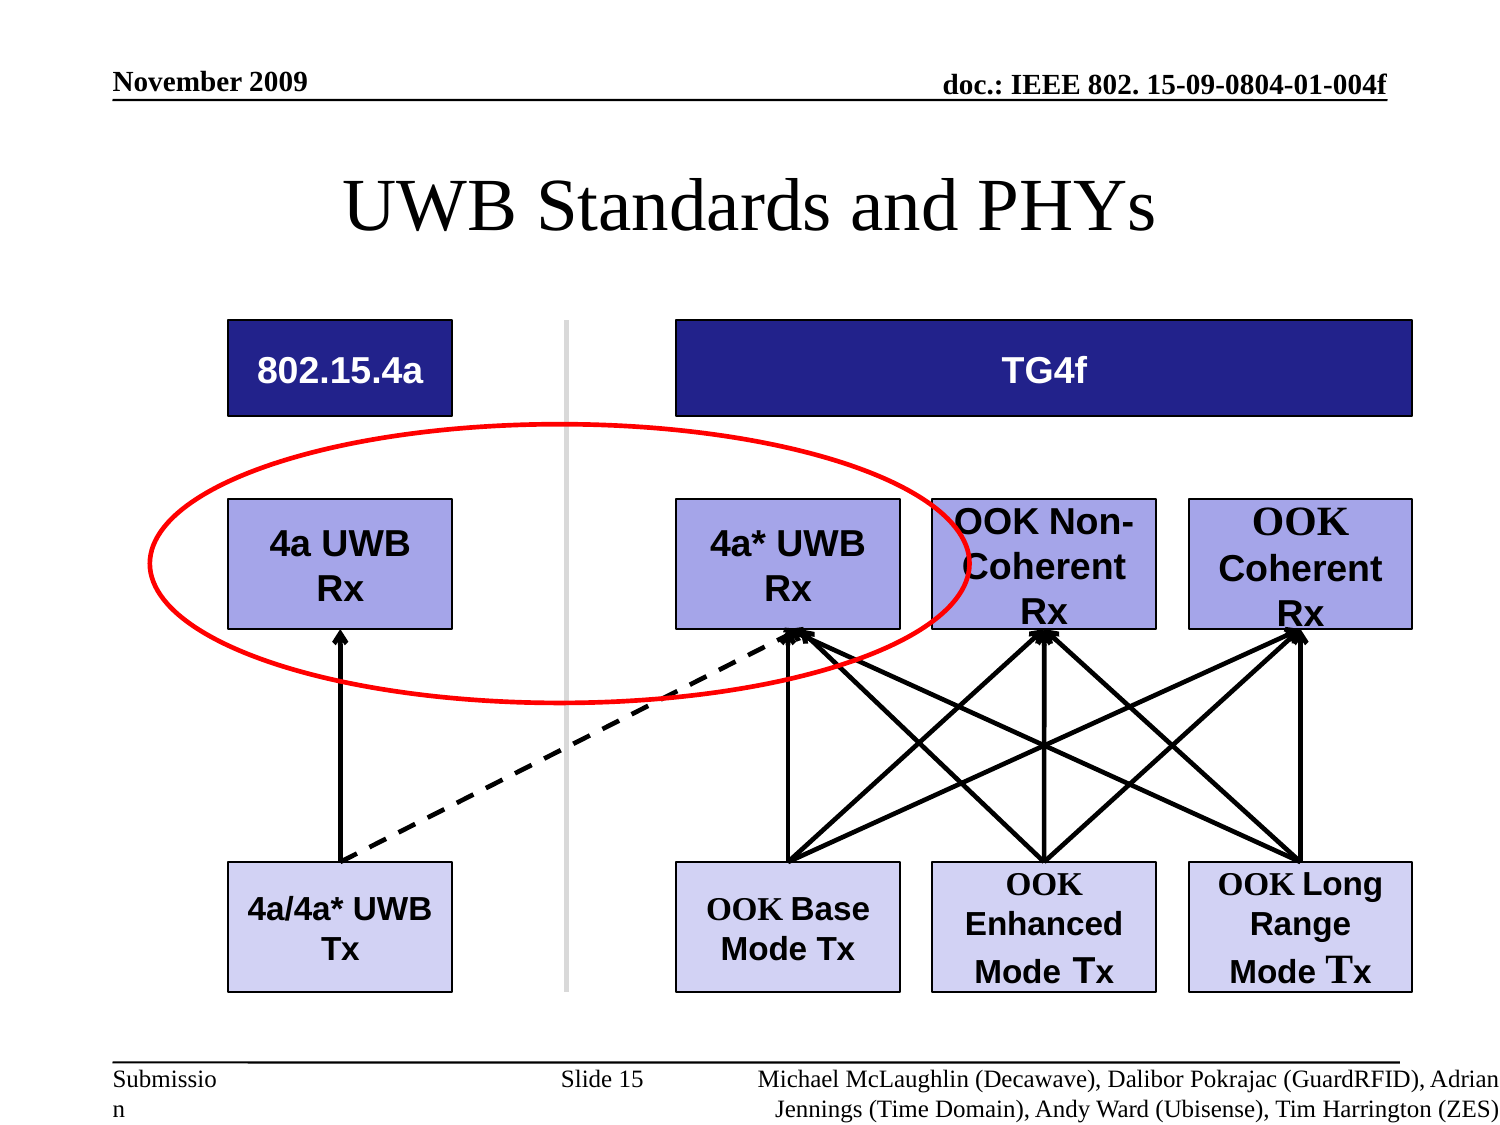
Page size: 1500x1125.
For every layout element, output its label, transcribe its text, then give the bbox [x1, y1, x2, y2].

title UWB Standards and PHYs [112, 112, 1388, 288]
slide_number Slide 15 [558, 1061, 646, 1093]
text_box [149, 424, 670, 655]
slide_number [112, 61, 376, 98]
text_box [675, 628, 786, 992]
text_box [278, 665, 448, 698]
text_box 802.15.4a [228, 320, 453, 417]
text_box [787, 628, 1413, 992]
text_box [453, 515, 687, 976]
text_box 4a/4a* UWB Tx [228, 861, 453, 992]
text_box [675, 319, 1413, 628]
text_box Michael McLaughlin (Decawave), Dalibor Pokrajac (GuardRFID), Adrian Jennings (Time Domain), Andy Ward (Ubisense), Tim Harrington (ZES) [717, 1062, 1500, 1123]
